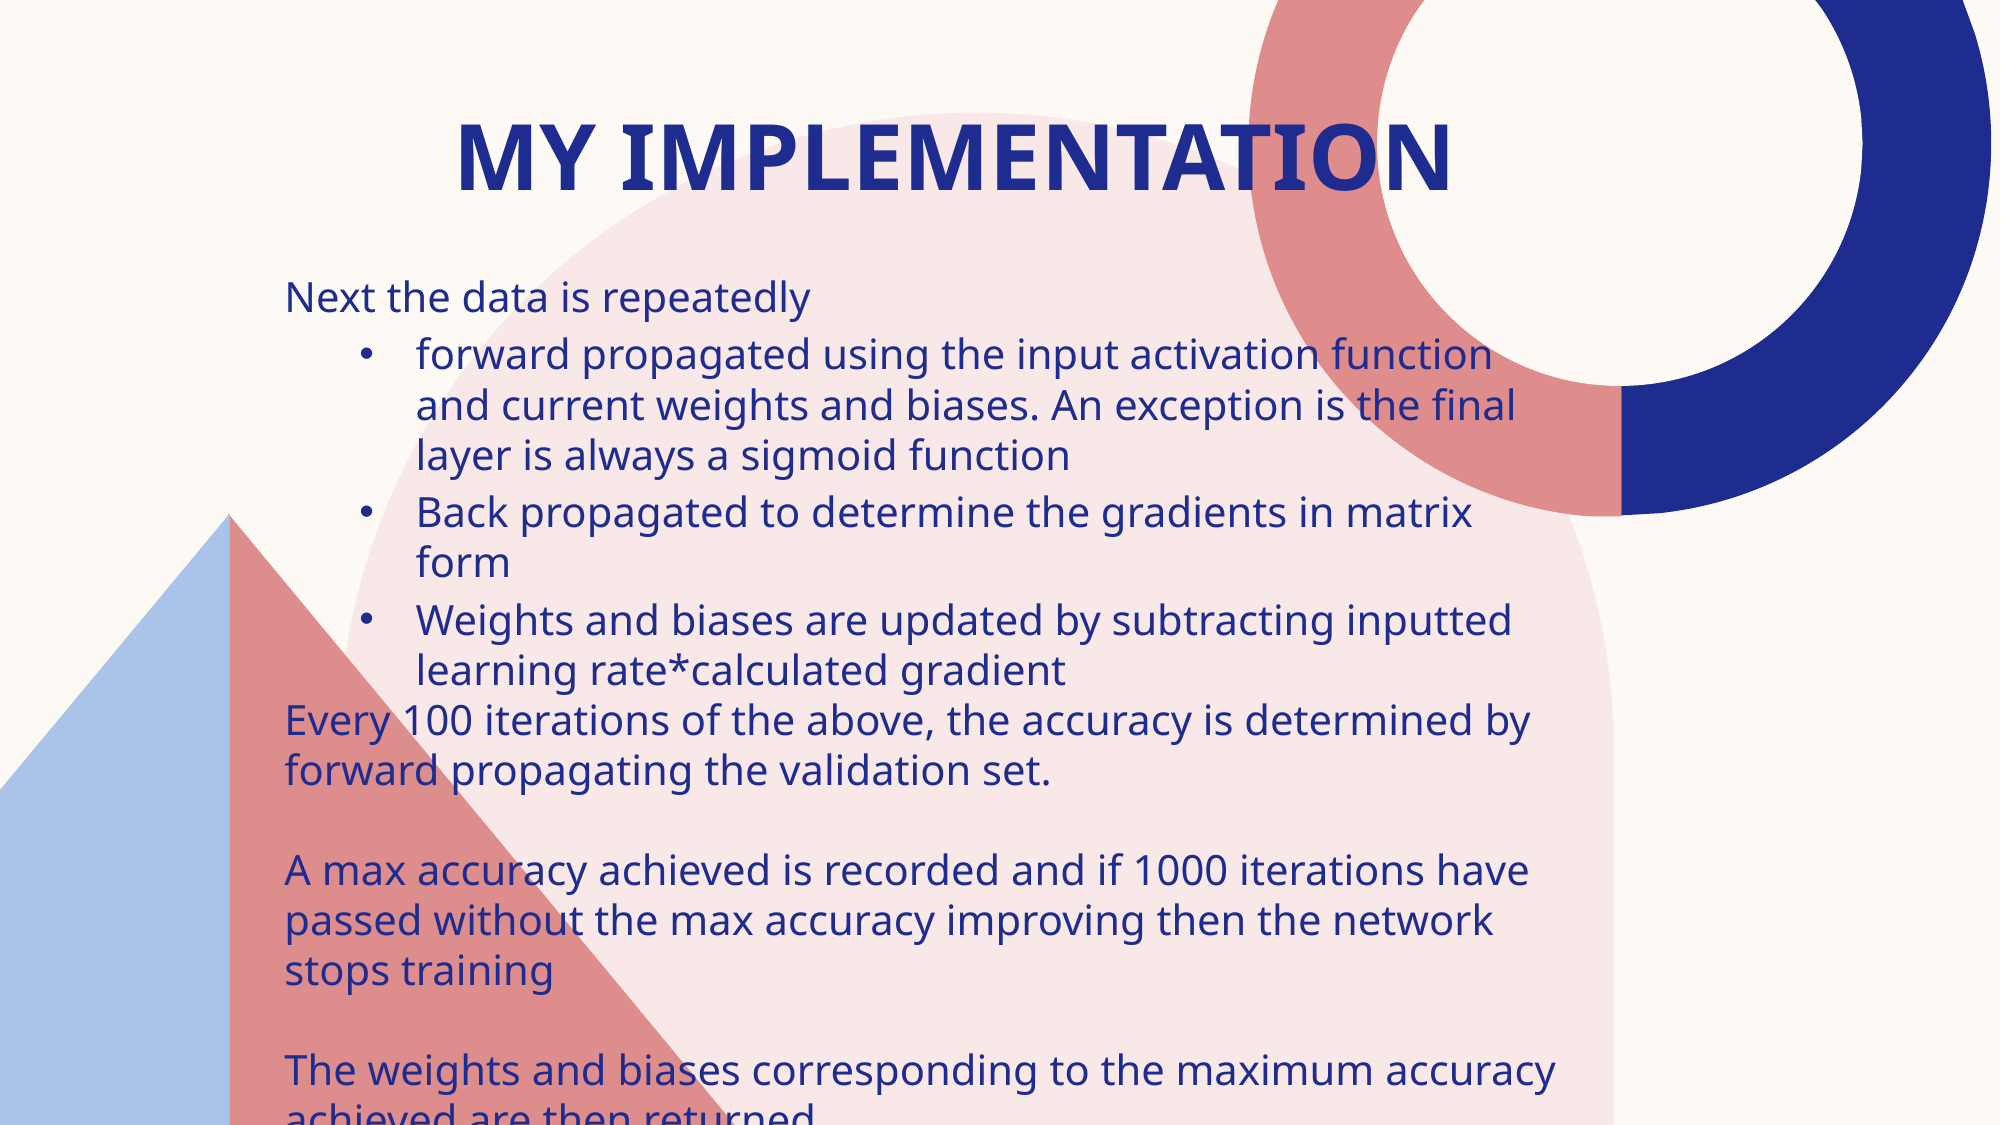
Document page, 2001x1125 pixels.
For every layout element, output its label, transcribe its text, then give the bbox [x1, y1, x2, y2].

title My Implementation [310, 91, 1600, 271]
list Next the data is repeatedly forward propagated using the input activation function and current weights and biases. An exception is the final layer is always a sigmoid function Back propagated to determine the gradients in matrix form Weights and biases are updated by subtracting inputted learning rate*calculated gradient Every 100 iterations of the above, the accuracy is determined by forward propagating the validation set. A max accuracy achieved is recorded and if 1000 iterations have passed without the max accuracy improving then the network stops training The weights and biases corresponding to the maximum accuracy achieved are then returned [284, 270, 1574, 1125]
